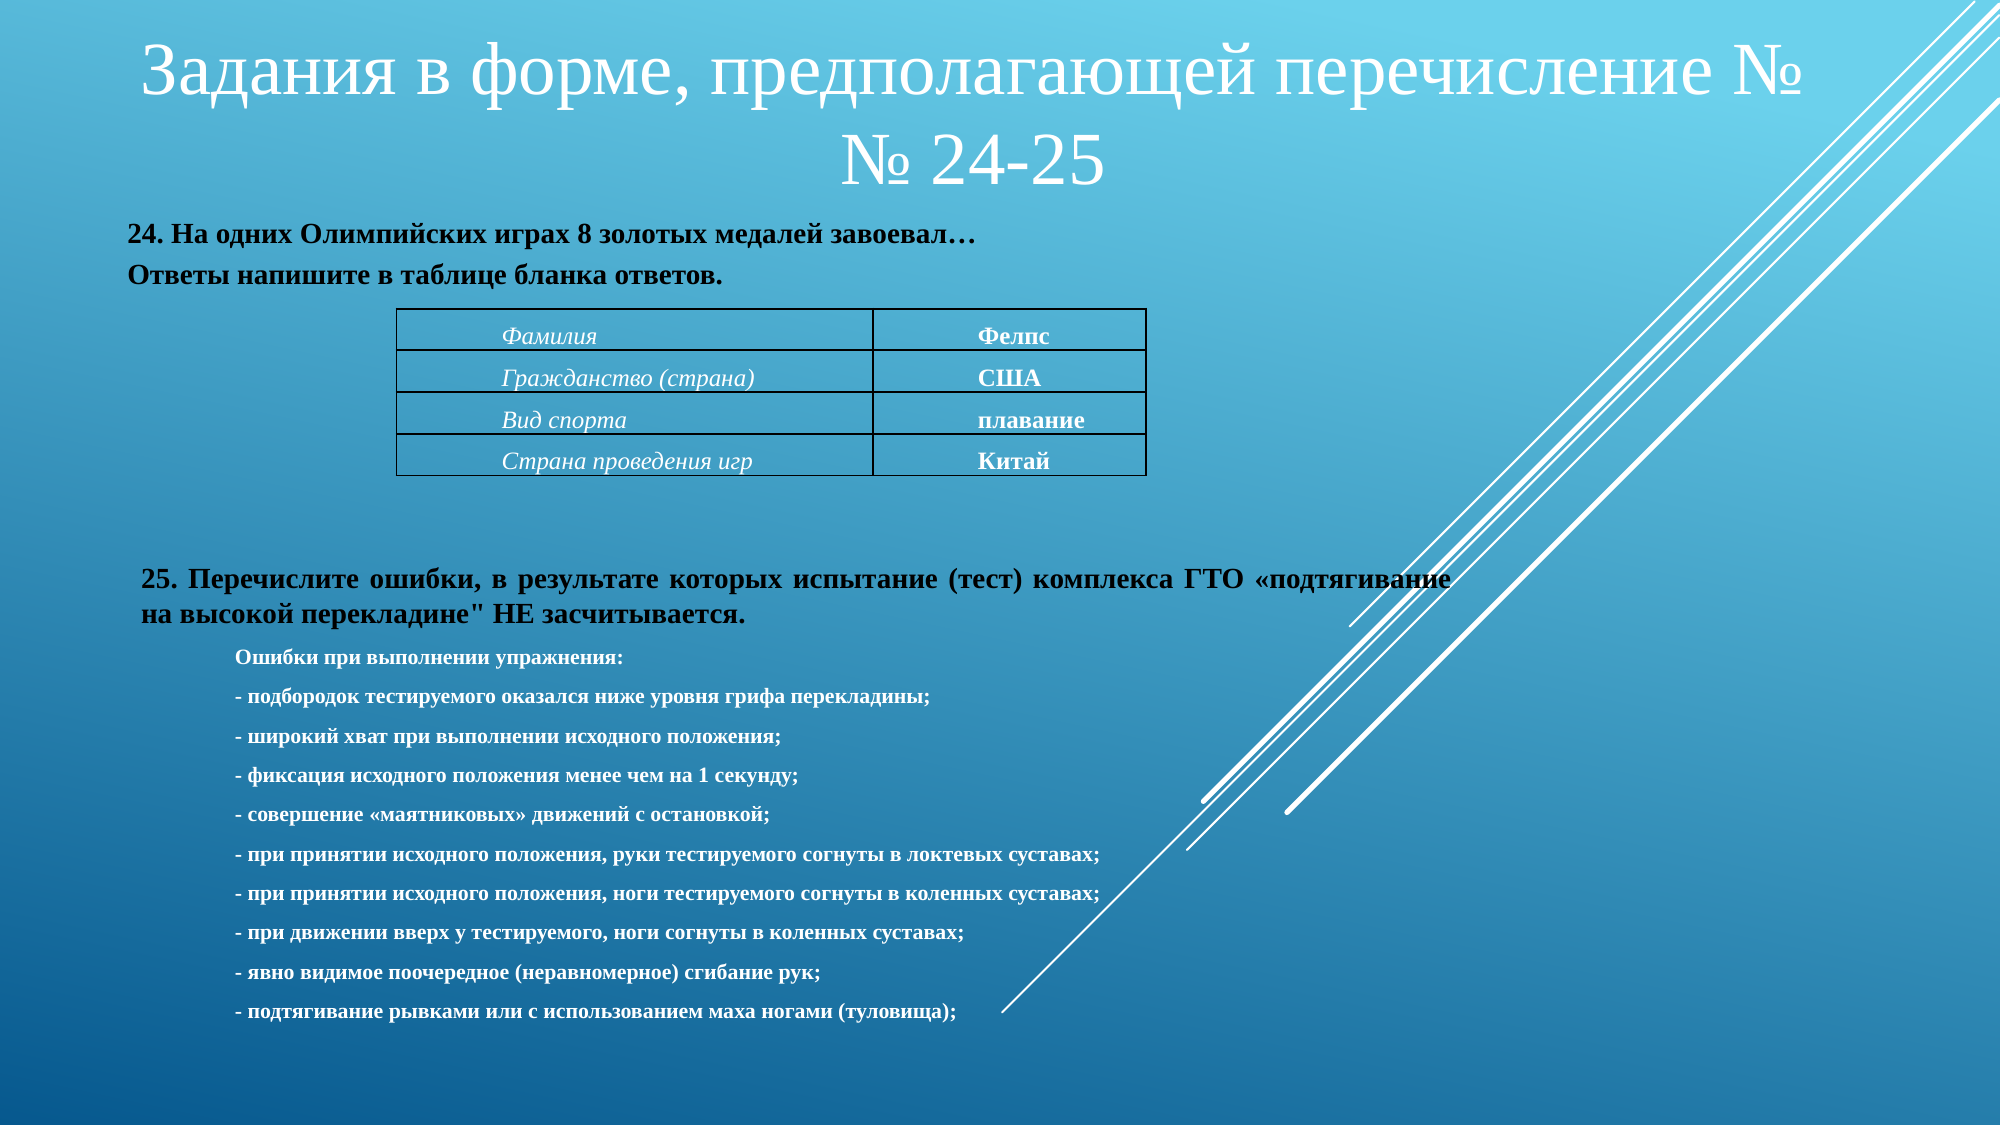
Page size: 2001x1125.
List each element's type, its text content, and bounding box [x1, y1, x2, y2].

table_header Фамилия [397, 310, 872, 349]
table_cell Страна проведения игр [397, 435, 872, 475]
table_cell Китай [874, 435, 1145, 475]
text_box 25. Перечислите ошибки, в результате которых испытание (тест) комплекса ГТО «подтягивание на высокой перекладине" НЕ засчитывается. Ошибки при выполнении упражнения: - подбородок тестируемого оказался ниже уровня грифа перекладины; - широкий хват при выполнении исходного положения; - фиксация исходного положения менее чем на 1 секунду; - совершение «маятниковых» движений с остановкой; - при принятии исходного положения, руки тестируемого согнуты в локтевых суставах; - при принятии исходного положения, ноги тестируемого согнуты в коленных суставах; - при движении вверх у тестируемого, ноги согнуты в коленных суставах; - явно видимое поочередное (неравномерное) сгибание рук; - подтягивание рывками или с использованием маха ногами (туловища); [126, 552, 1468, 1066]
subtitle 24. На одних Олимпийских играх 8 золотых медалей завоевал… Ответы напишите в таблице бланка ответов. [112, 207, 1723, 950]
table_cell Гражданство (страна) [397, 351, 872, 391]
table_header Фелпс [874, 310, 1145, 349]
table_cell Вид спорта [397, 393, 872, 433]
table_cell плавание [874, 393, 1145, 433]
table_cell США [874, 351, 1145, 391]
title Задания в форме, предполагающей перечисление №№ 24-25 [112, 29, 1835, 208]
